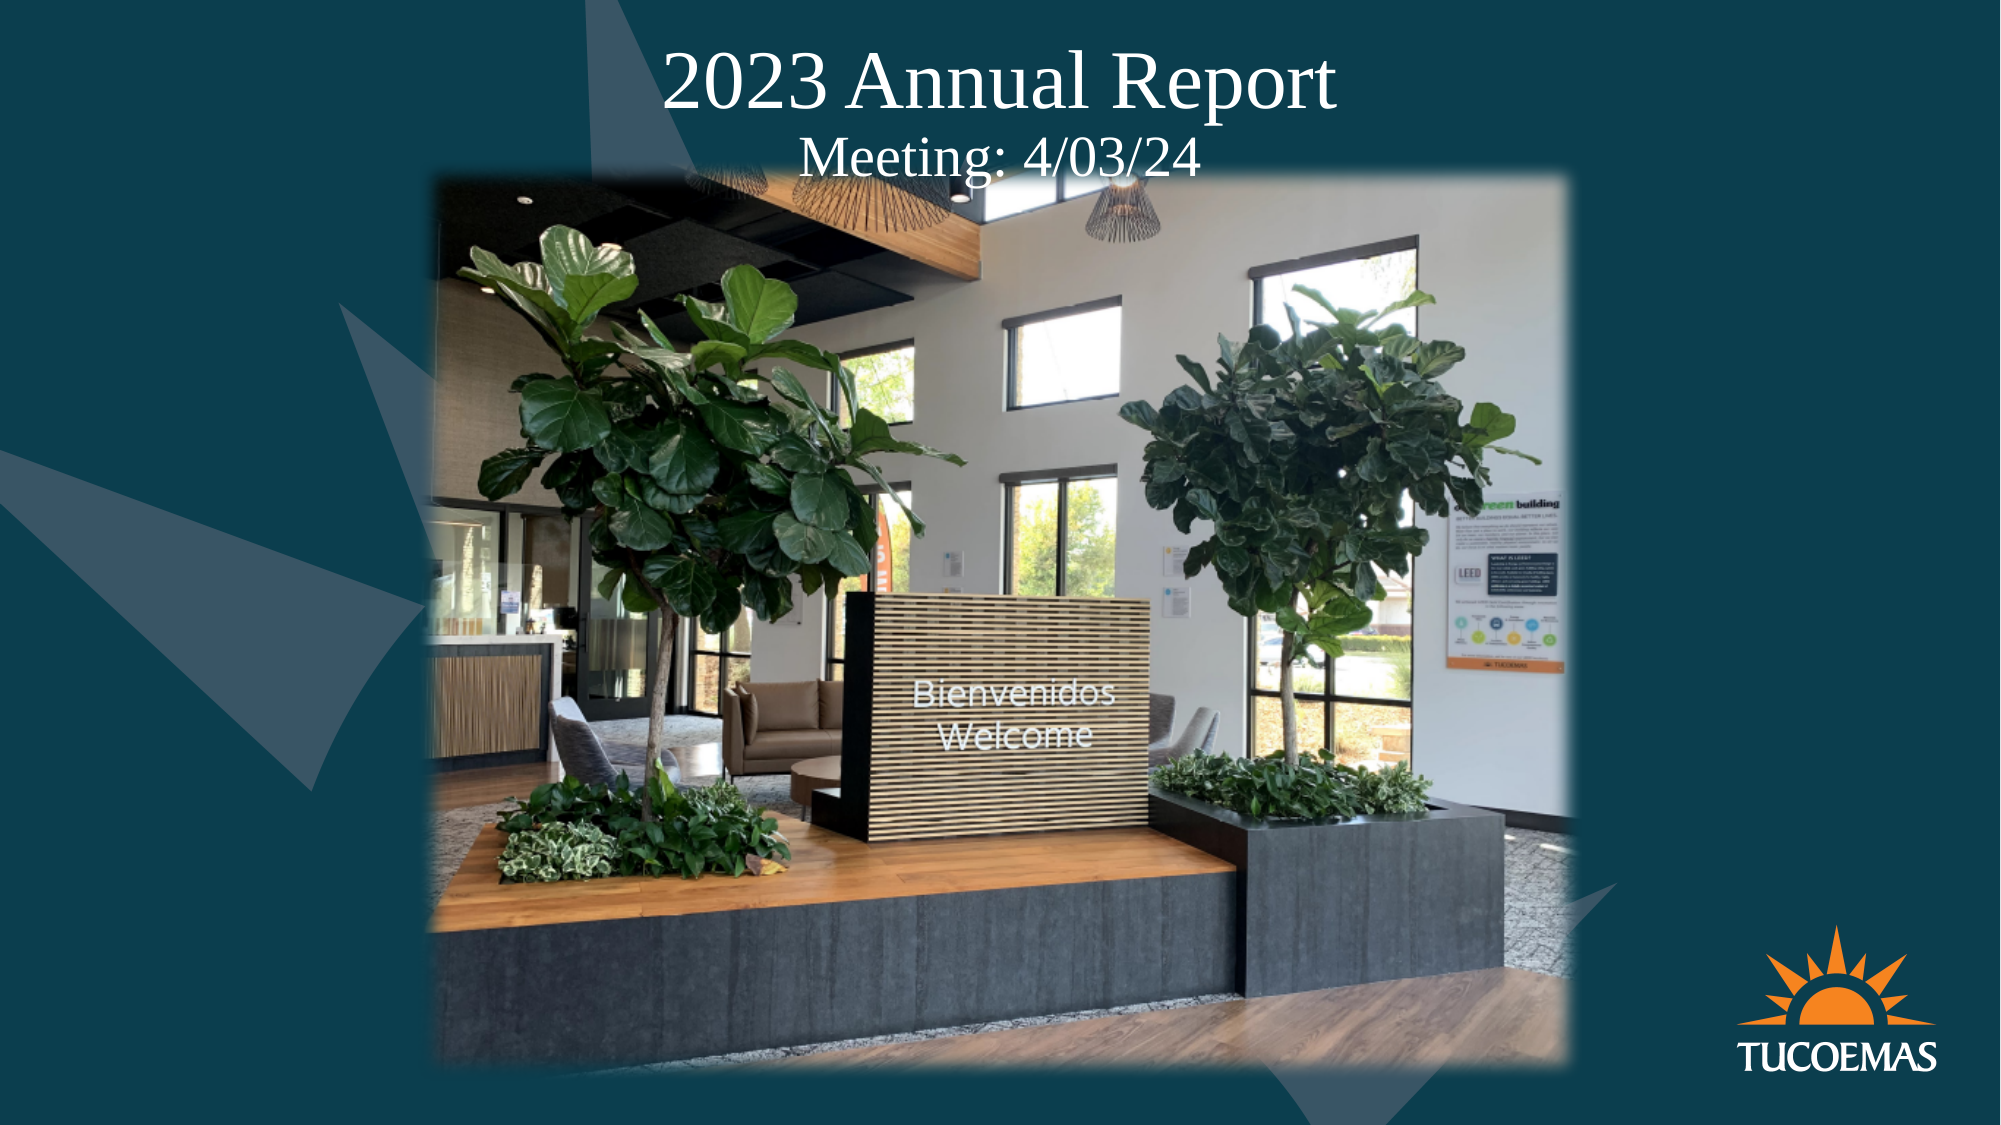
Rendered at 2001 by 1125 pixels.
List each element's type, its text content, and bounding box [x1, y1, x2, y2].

picture [0, 0, 2001, 1125]
title 2023 Annual Report Meeting: 4/03/24 [87, 21, 1913, 197]
